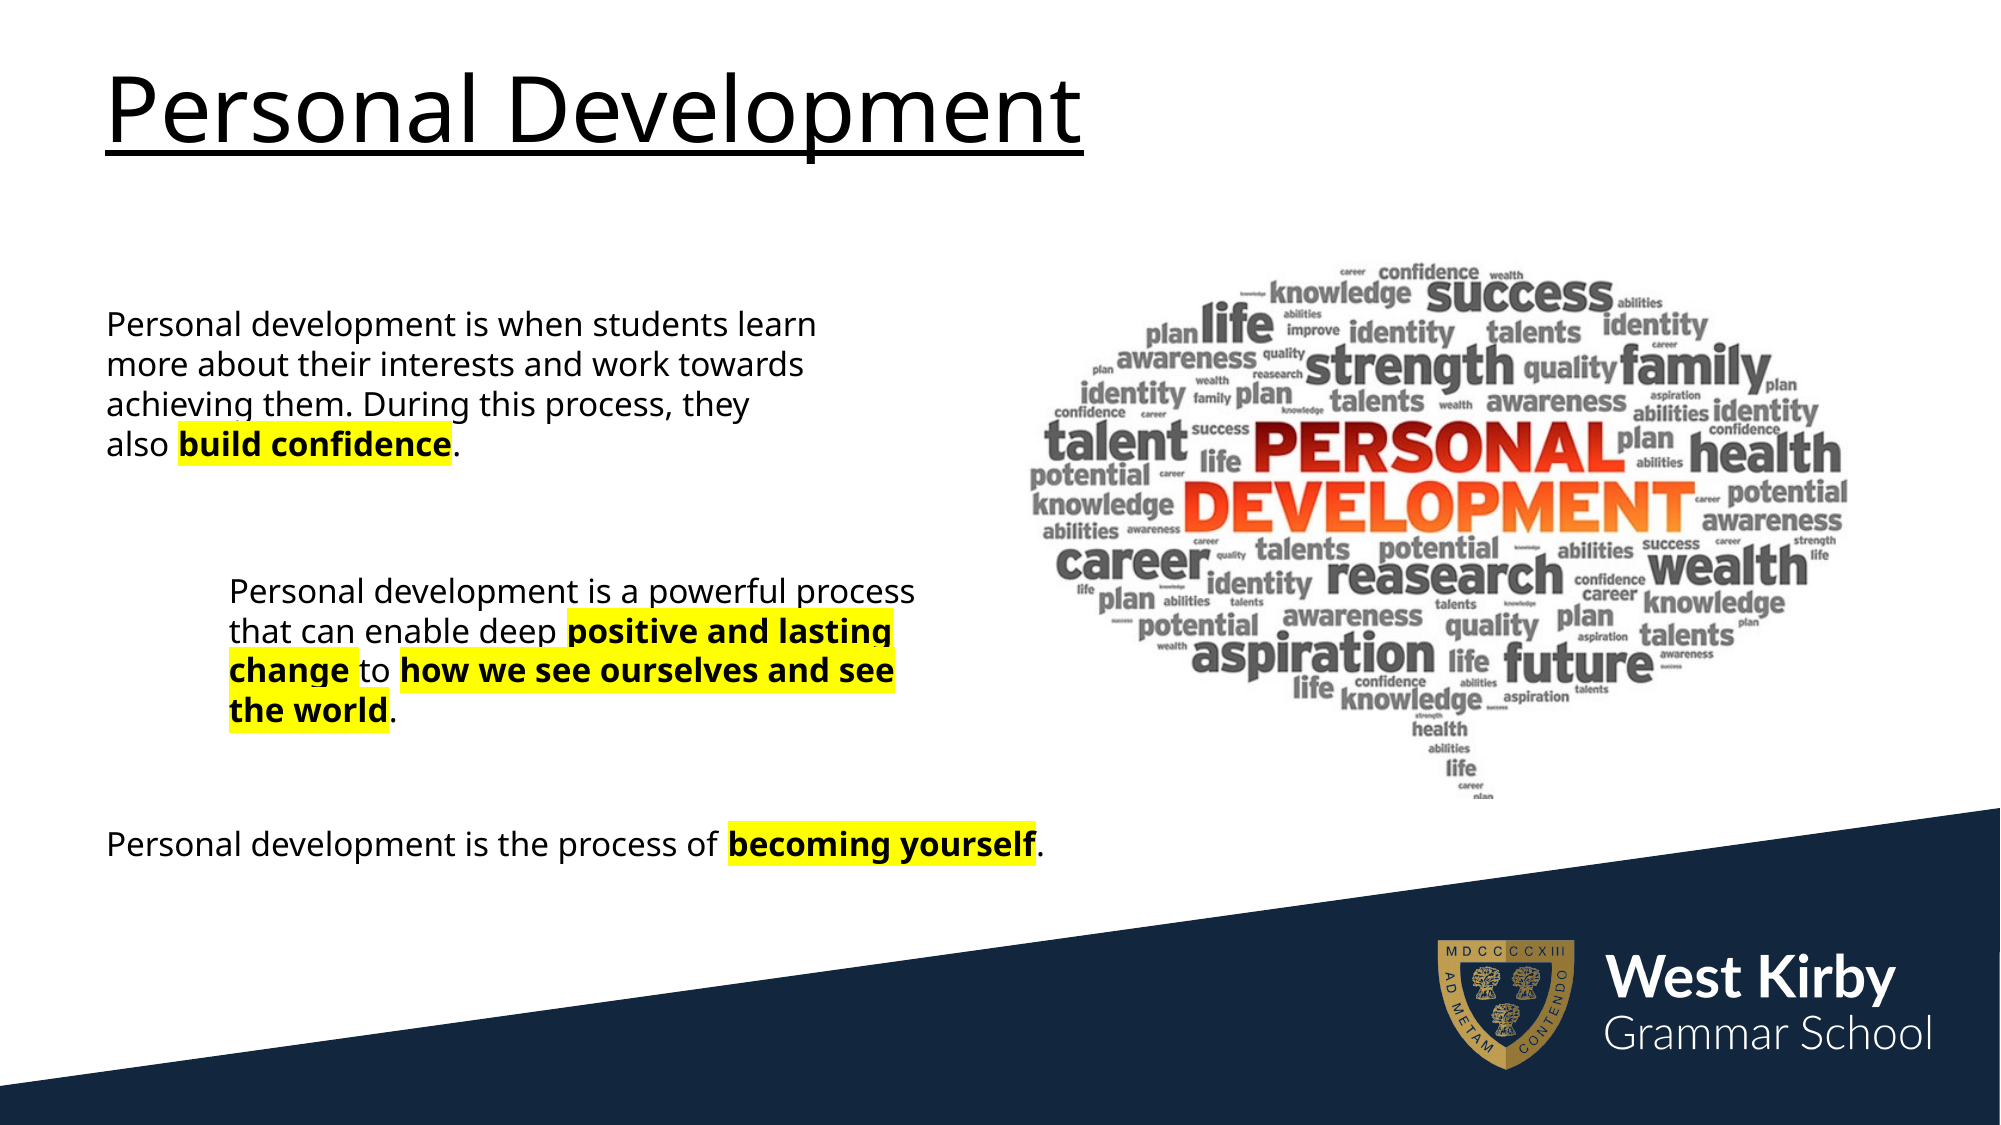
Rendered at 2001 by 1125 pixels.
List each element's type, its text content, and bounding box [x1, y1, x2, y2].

picture [1412, 914, 1956, 1096]
text_box Personal development is a powerful process that can enable deep positive and lasting change to how we see ourselves and see the world. [214, 562, 941, 737]
title Personal Development [89, 51, 1815, 174]
picture [999, 253, 1879, 799]
text_box Personal development is the process of becoming yourself. [91, 815, 1092, 871]
text_box Personal development is when students learn more about their interests and work towards achieving them. During this process, they also build confidence. [91, 296, 836, 471]
